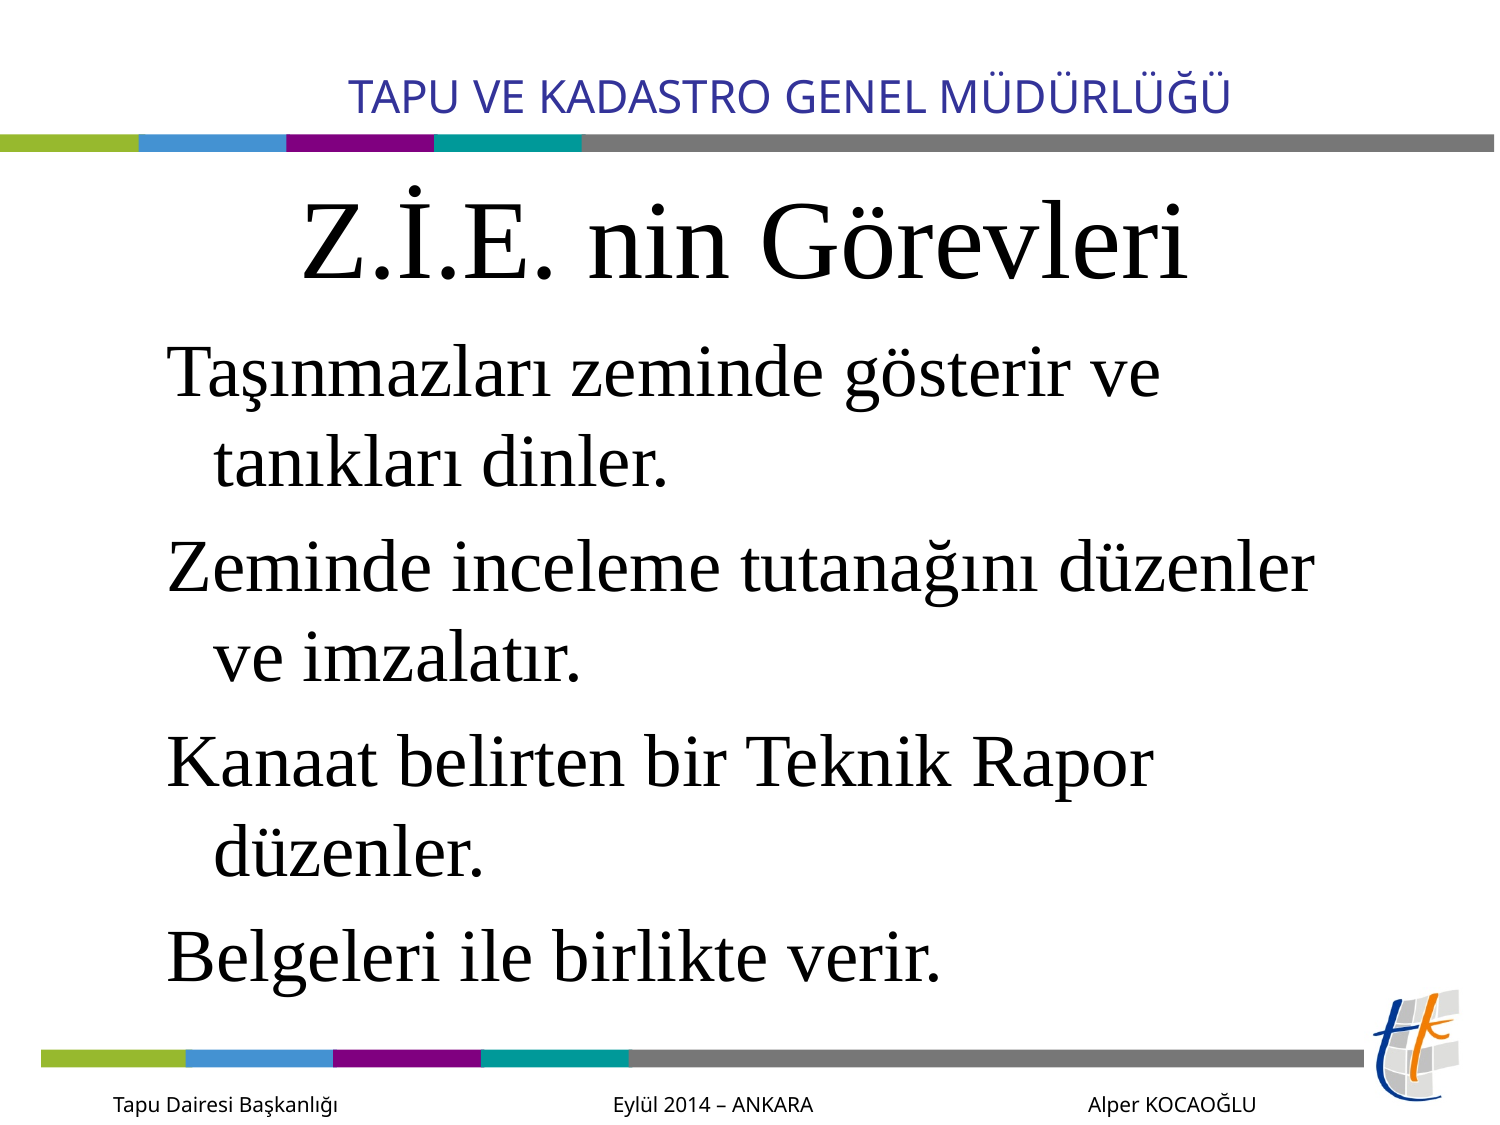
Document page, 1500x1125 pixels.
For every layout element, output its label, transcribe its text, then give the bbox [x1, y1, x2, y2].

list Taşınmazları zeminde gösterir ve tanıkları dinler. Zeminde inceleme tutanağını düzenler ve imzalatır. Kanaat belirten bir Teknik Rapor düzenler. Belgeleri ile birlikte verir. [76, 314, 1420, 1048]
title Z.İ.E. nin Görevleri [70, 152, 1421, 315]
picture [1364, 987, 1471, 1106]
